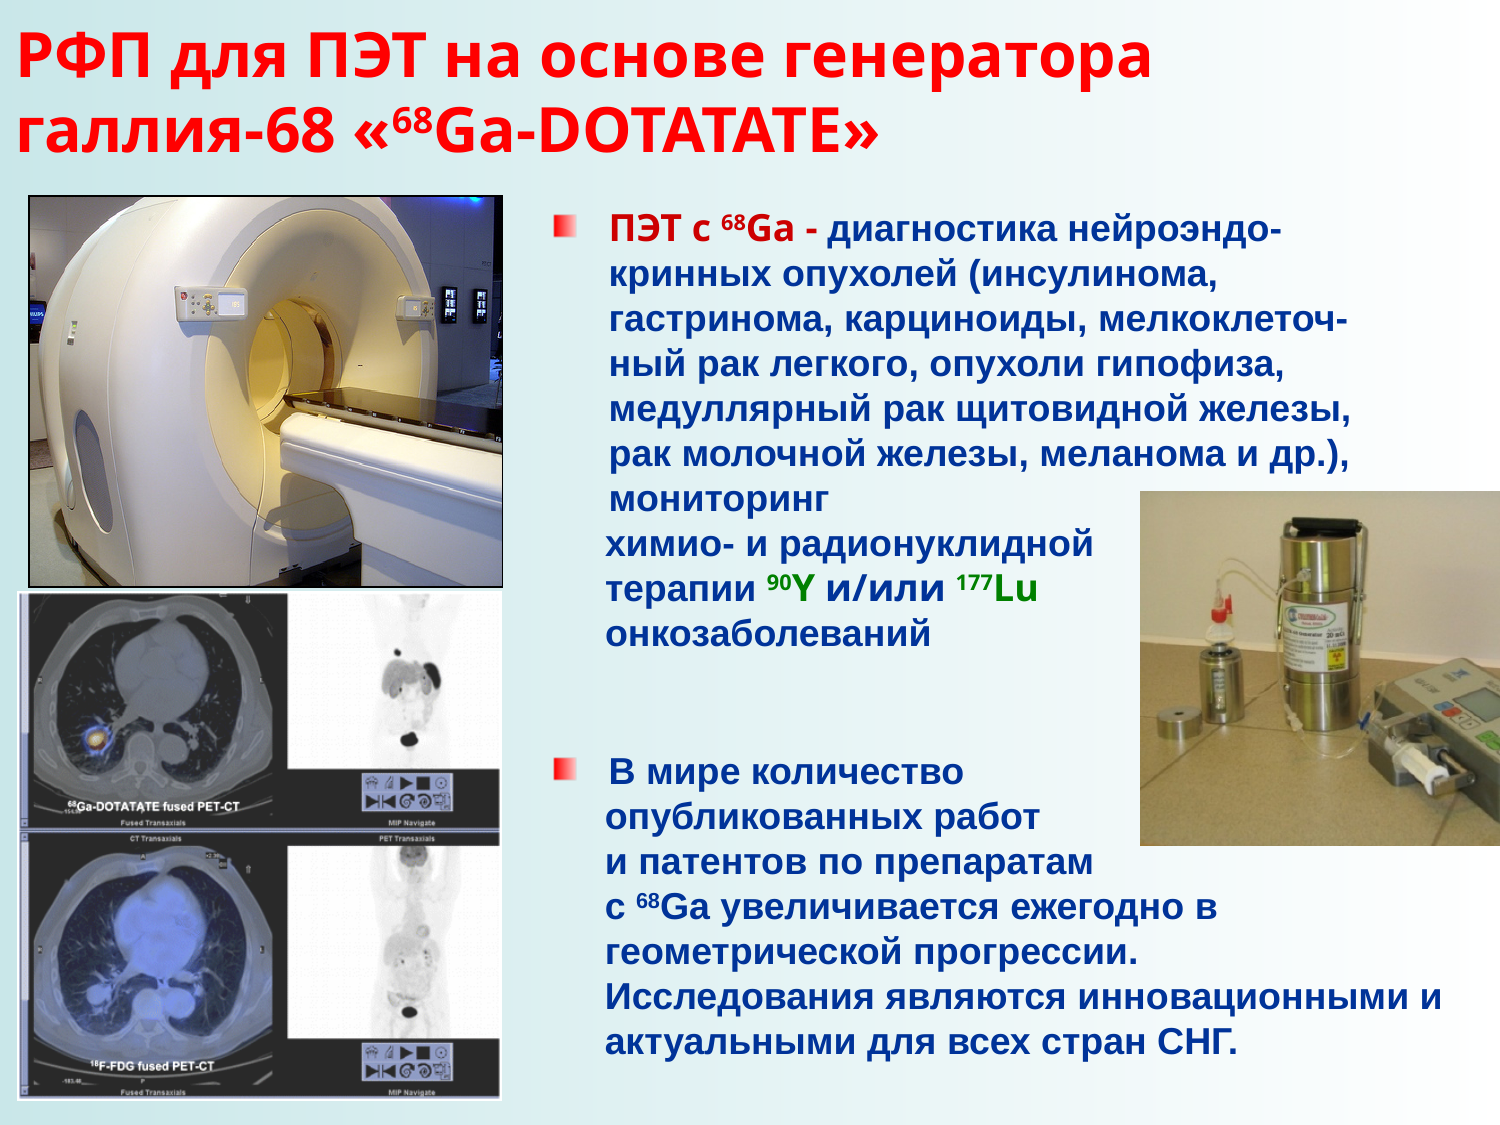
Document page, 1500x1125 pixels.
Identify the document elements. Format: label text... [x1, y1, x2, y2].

picture [552, 756, 579, 783]
title РФП для ПЭТ на основе генератора галлия-68 «68Ga-DОТАТАТЕ» [0, 30, 1330, 150]
picture [29, 196, 503, 587]
list ПЭТ с 68Gа - диагностика нейроэндо-кринных опухолей (инсулинома, гастринома, карциноиды, мелкоклеточ-ный рак легкого, опухоли гипофиза, медуллярный рак щитовидной железы, рак молочной железы, меланома и др.), мониторинг химио- и радионуклидной терапии 90Y и/или 177Lu онкозаболеваний [537, 196, 1424, 658]
picture [1140, 491, 1500, 847]
picture [17, 590, 503, 1101]
picture [552, 213, 579, 240]
text_box В мире количество опубликованных работ и патентов по препаратам с 68Ga увеличивается ежегодно в геометрической прогрессии. Исследования являются инновационными и актуальными для всех стран СНГ. [537, 739, 1465, 1071]
